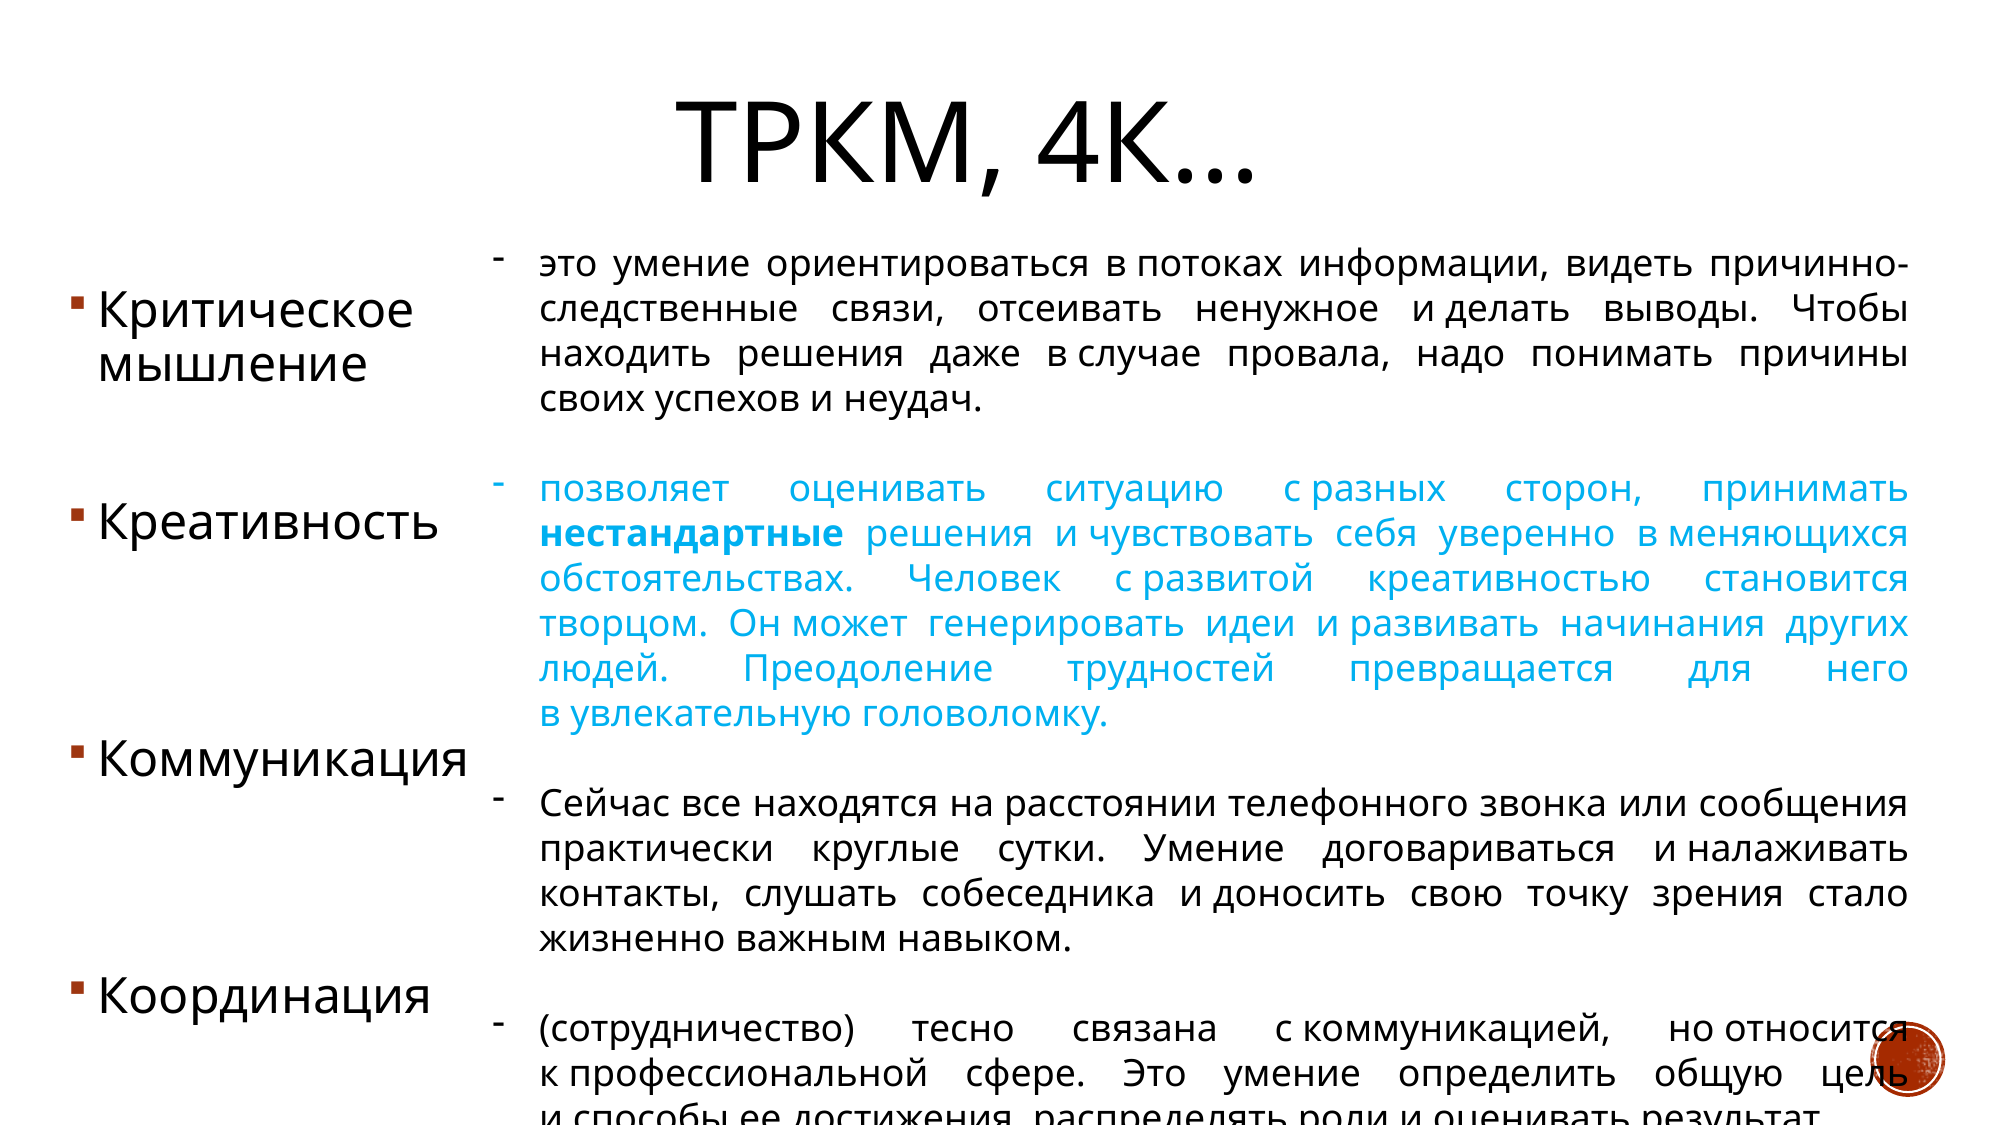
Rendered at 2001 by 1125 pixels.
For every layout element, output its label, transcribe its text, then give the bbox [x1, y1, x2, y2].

title ТРКМ, 4К... [142, 33, 1793, 260]
list Критическое мышление Креативность Коммуникация Координация [52, 276, 477, 1035]
text_box это умение ориентироваться в потоках информации, видеть причинно-следственные связи, отсеивать ненужное и делать выводы. Чтобы находить решения даже в случае провала, надо понимать причины своих успехов и неудач. позволяет оценивать ситуацию с разных сторон, принимать нестандартные решения и чувствовать себя уверенно в меняющихся обстоятельствах. Человек с развитой креативностью становится творцом. Он может генерировать идеи и развивать начинания других людей. Преодоление трудностей превращается для него в увлекательную головоломку. Сейчас все находятся на расстоянии телефонного звонка или сообщения практически круглые сутки. Умение договариваться и налаживать контакты, слушать собеседника и доносить свою точку зрения стало жизненно важным навыком. (сотрудничество) тесно связана с коммуникацией, но относится к профессиональной сфере. Это умение определить общую цель и способы ее достижения, распределять роли и оценивать результат. [477, 231, 1925, 1125]
